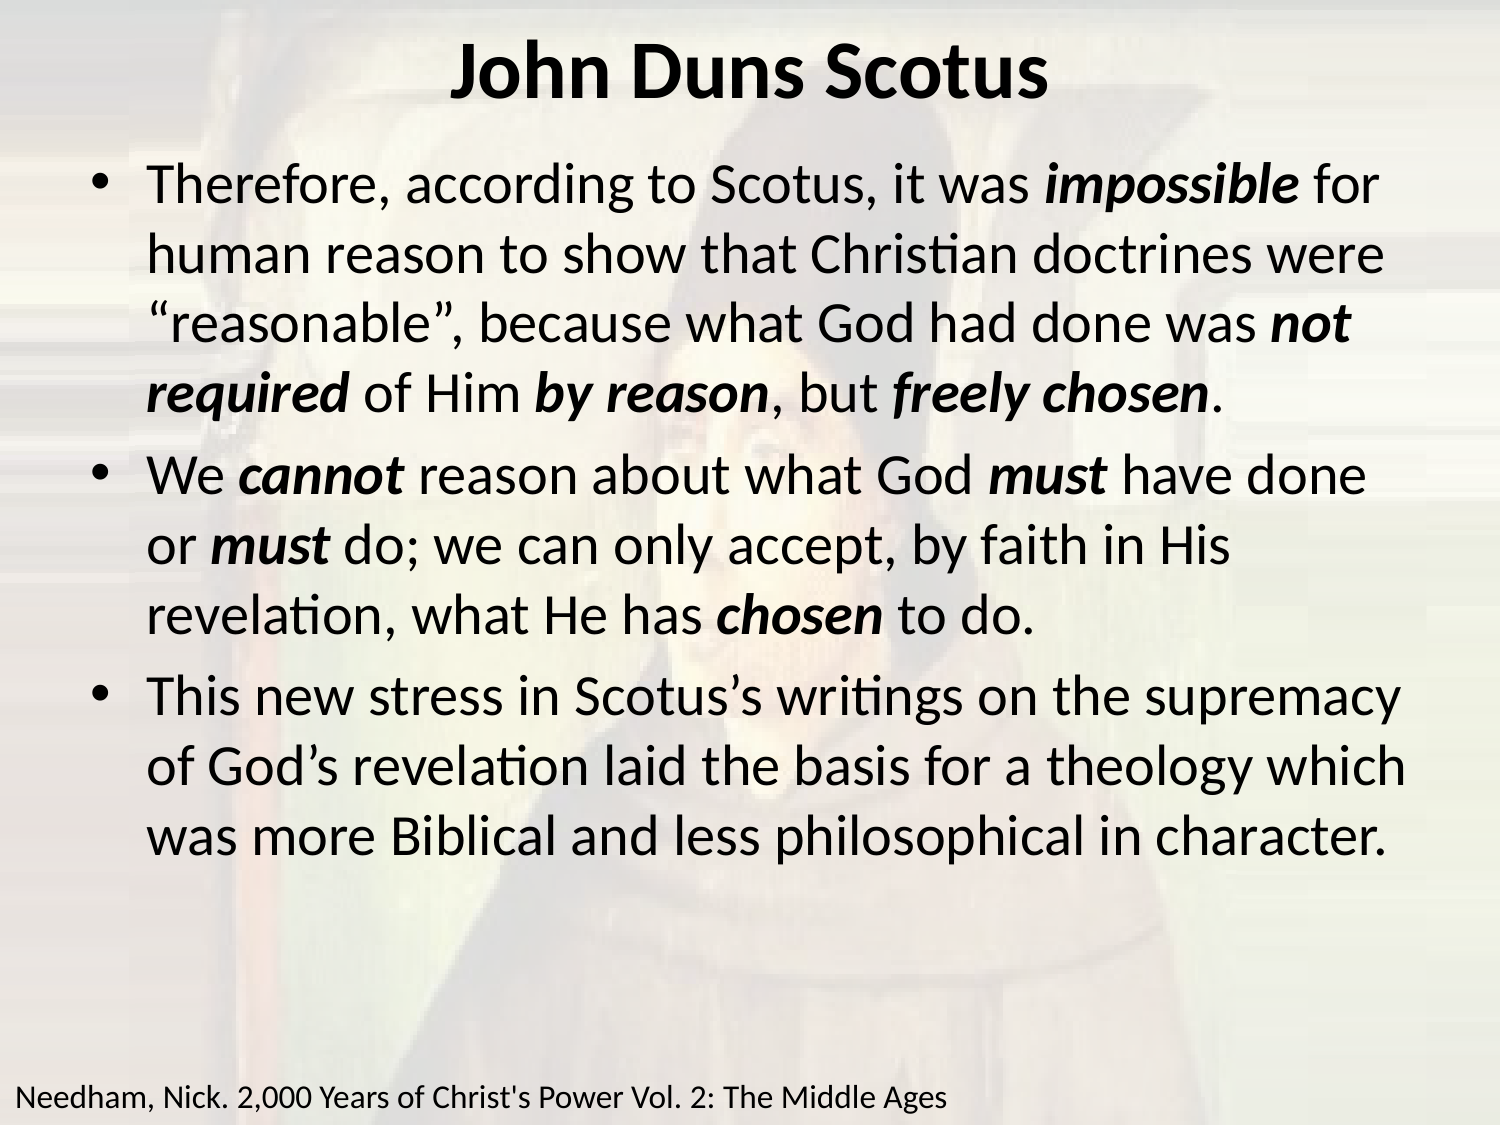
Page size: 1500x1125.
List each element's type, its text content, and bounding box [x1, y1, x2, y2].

text_box Needham, Nick. 2,000 Years of Christ's Power Vol. 2: The Middle Ages [0, 1067, 1500, 1123]
list Therefore, according to Scotus, it was impossible for human reason to show that Christian doctrines were “reasonable”, because what God had done was not required of Him by reason, but freely chosen. We cannot reason about what God must have done or must do; we can only accept, by faith in His revelation, what He has chosen to do. This new stress in Scotus’s writings on the supremacy of God’s revelation laid the basis for a theology which was more Biblical and less philosophical in character. [75, 137, 1425, 1055]
title John Duns Scotus [0, 4, 1500, 125]
